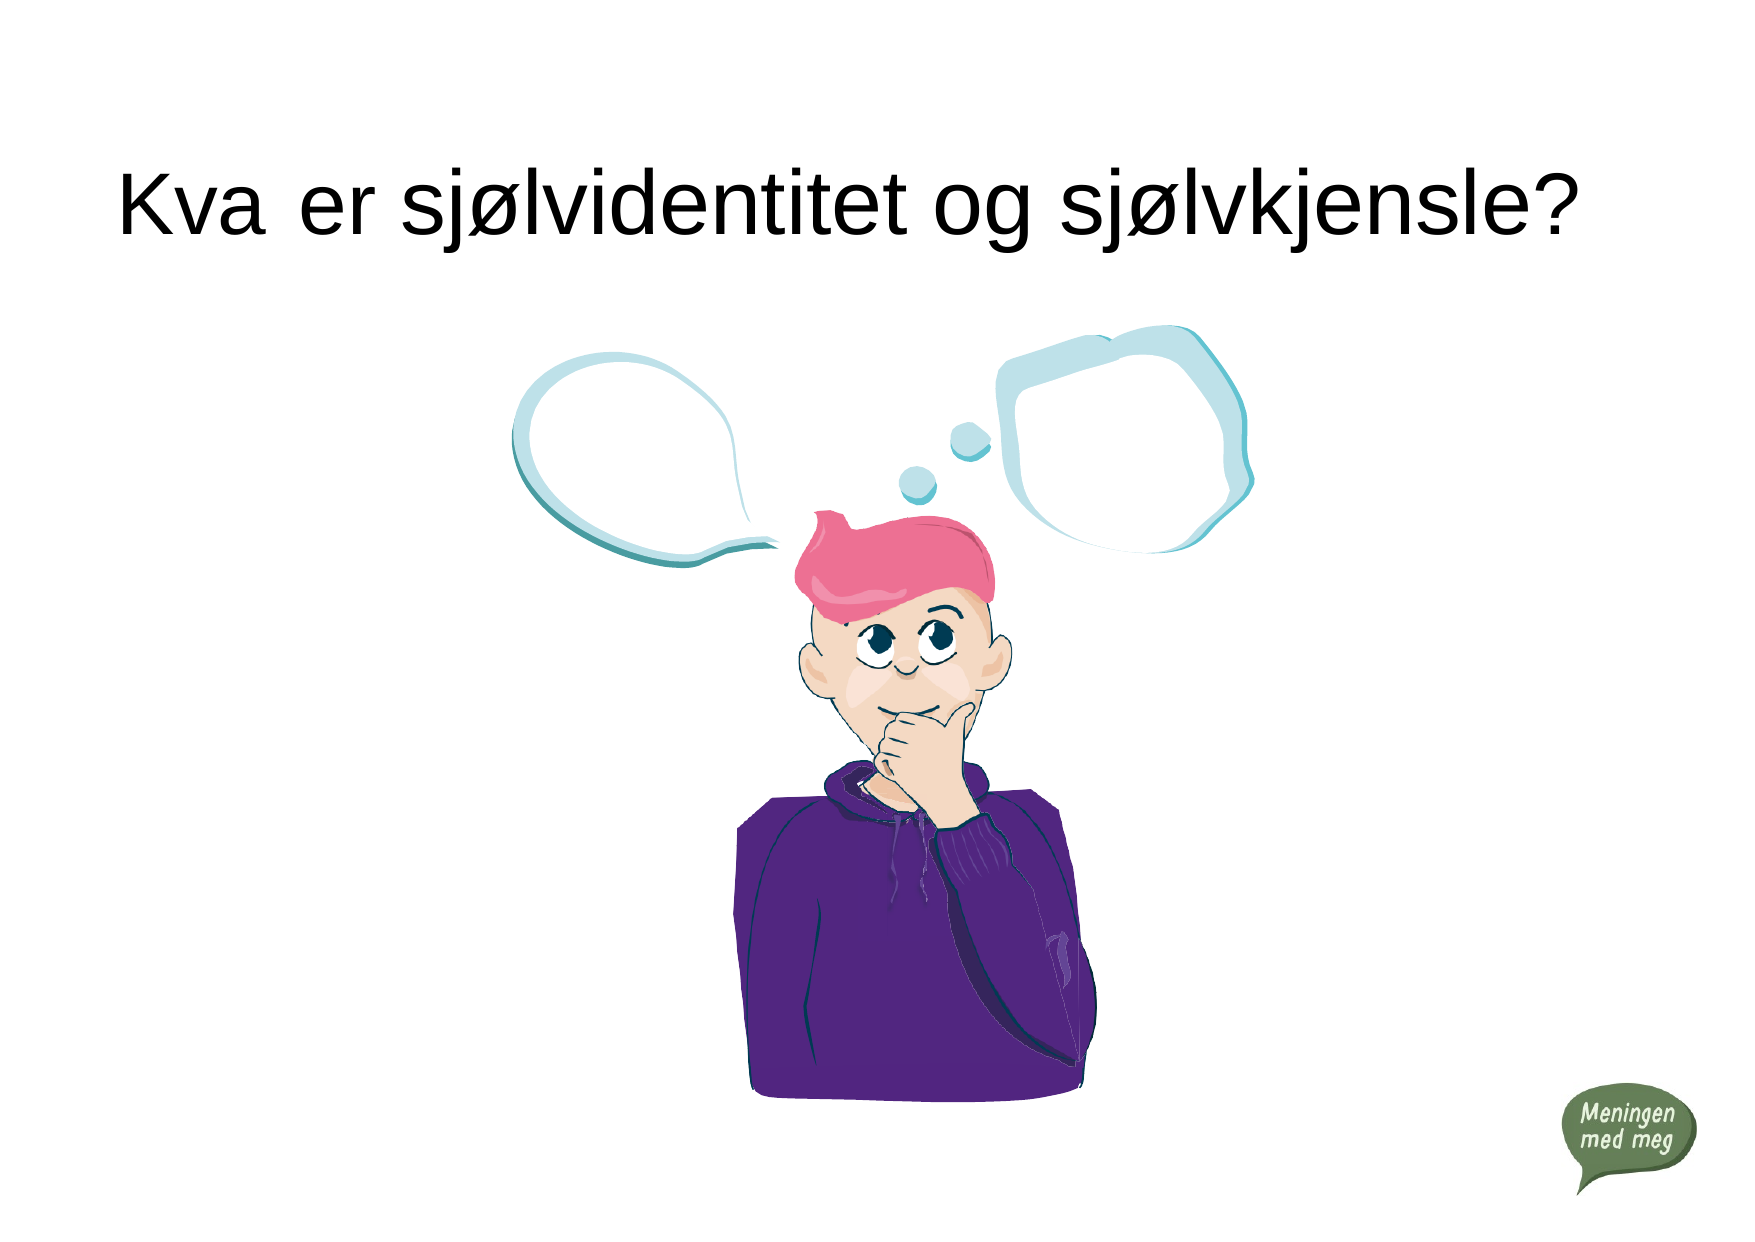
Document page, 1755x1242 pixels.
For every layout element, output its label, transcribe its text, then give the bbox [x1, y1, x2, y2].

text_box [511, 325, 1255, 1103]
picture [1561, 1081, 1698, 1197]
title Kva er sjølvidentitet og sjølvkjensle? [114, 141, 1590, 351]
